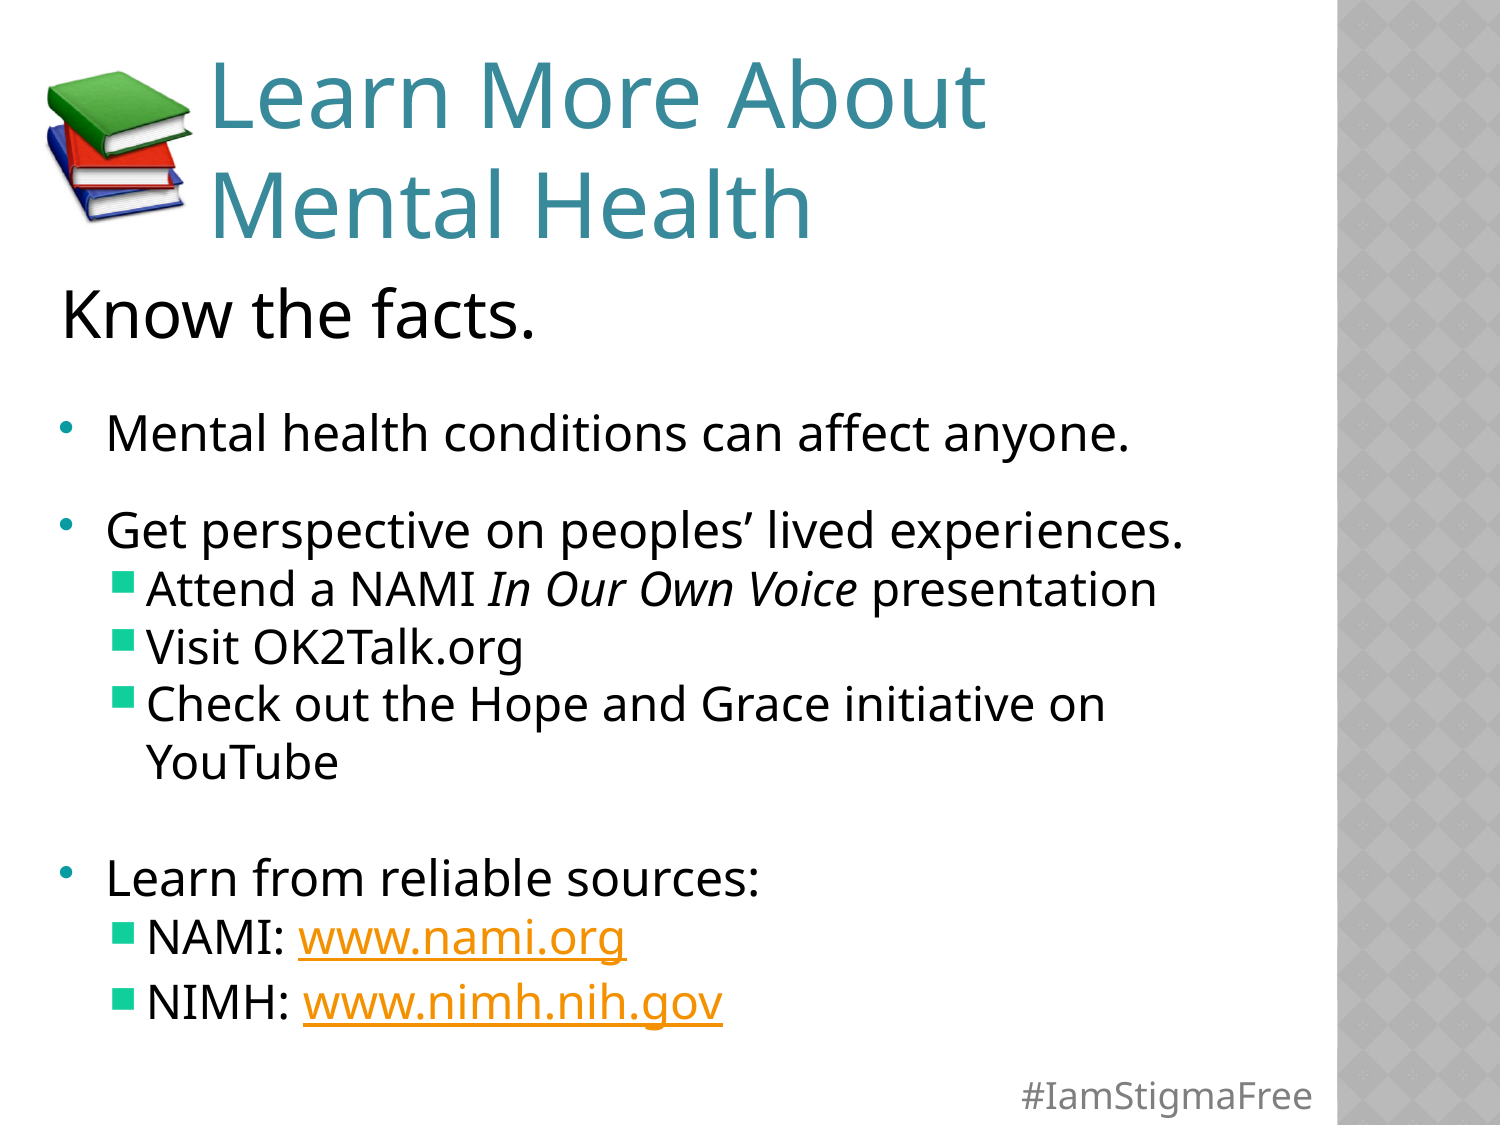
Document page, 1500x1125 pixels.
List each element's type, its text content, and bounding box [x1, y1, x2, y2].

text_box #IamStigmaFree [1006, 1064, 1329, 1125]
text_box Learn More About Mental Health [192, 29, 1271, 264]
picture [37, 67, 199, 229]
list Know the facts. Mental health conditions can affect anyone. Get perspective on peoples’ lived experiences. Attend a NAMI In Our Own Voice presentation Visit OK2Talk.org Check out the Hope and Grace initiative on YouTube Learn from reliable sources: NAMI: www.nami.org NIMH: www.nimh.nih.gov [45, 264, 1326, 1059]
